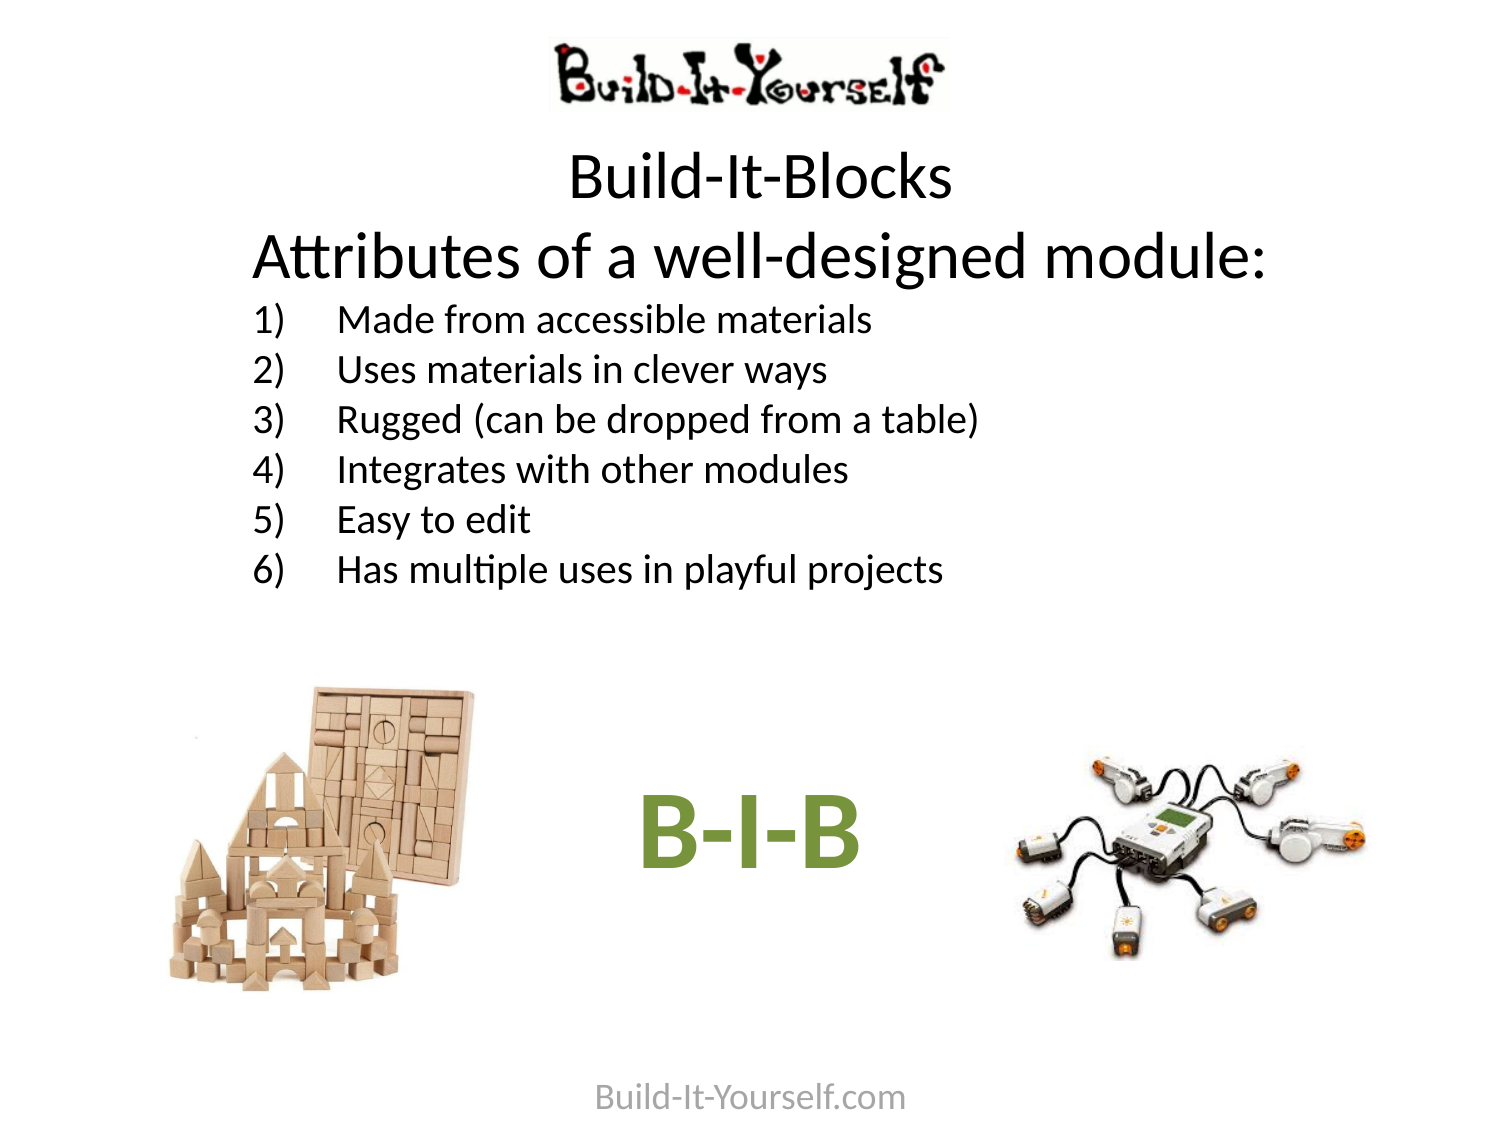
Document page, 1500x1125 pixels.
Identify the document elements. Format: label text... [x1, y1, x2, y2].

picture [162, 685, 479, 1000]
text_box Build-It-Blocks Attributes of a well-designed module: Made from accessible materials Uses materials in clever ways Rugged (can be dropped from a table) Integrates with other modules Easy to edit Has multiple uses in playful projects [237, 124, 1285, 680]
text_box Build-It-Yourself.com [579, 1064, 922, 1125]
picture [1004, 745, 1371, 961]
picture [549, 37, 951, 112]
text_box B-I-B [622, 748, 878, 899]
